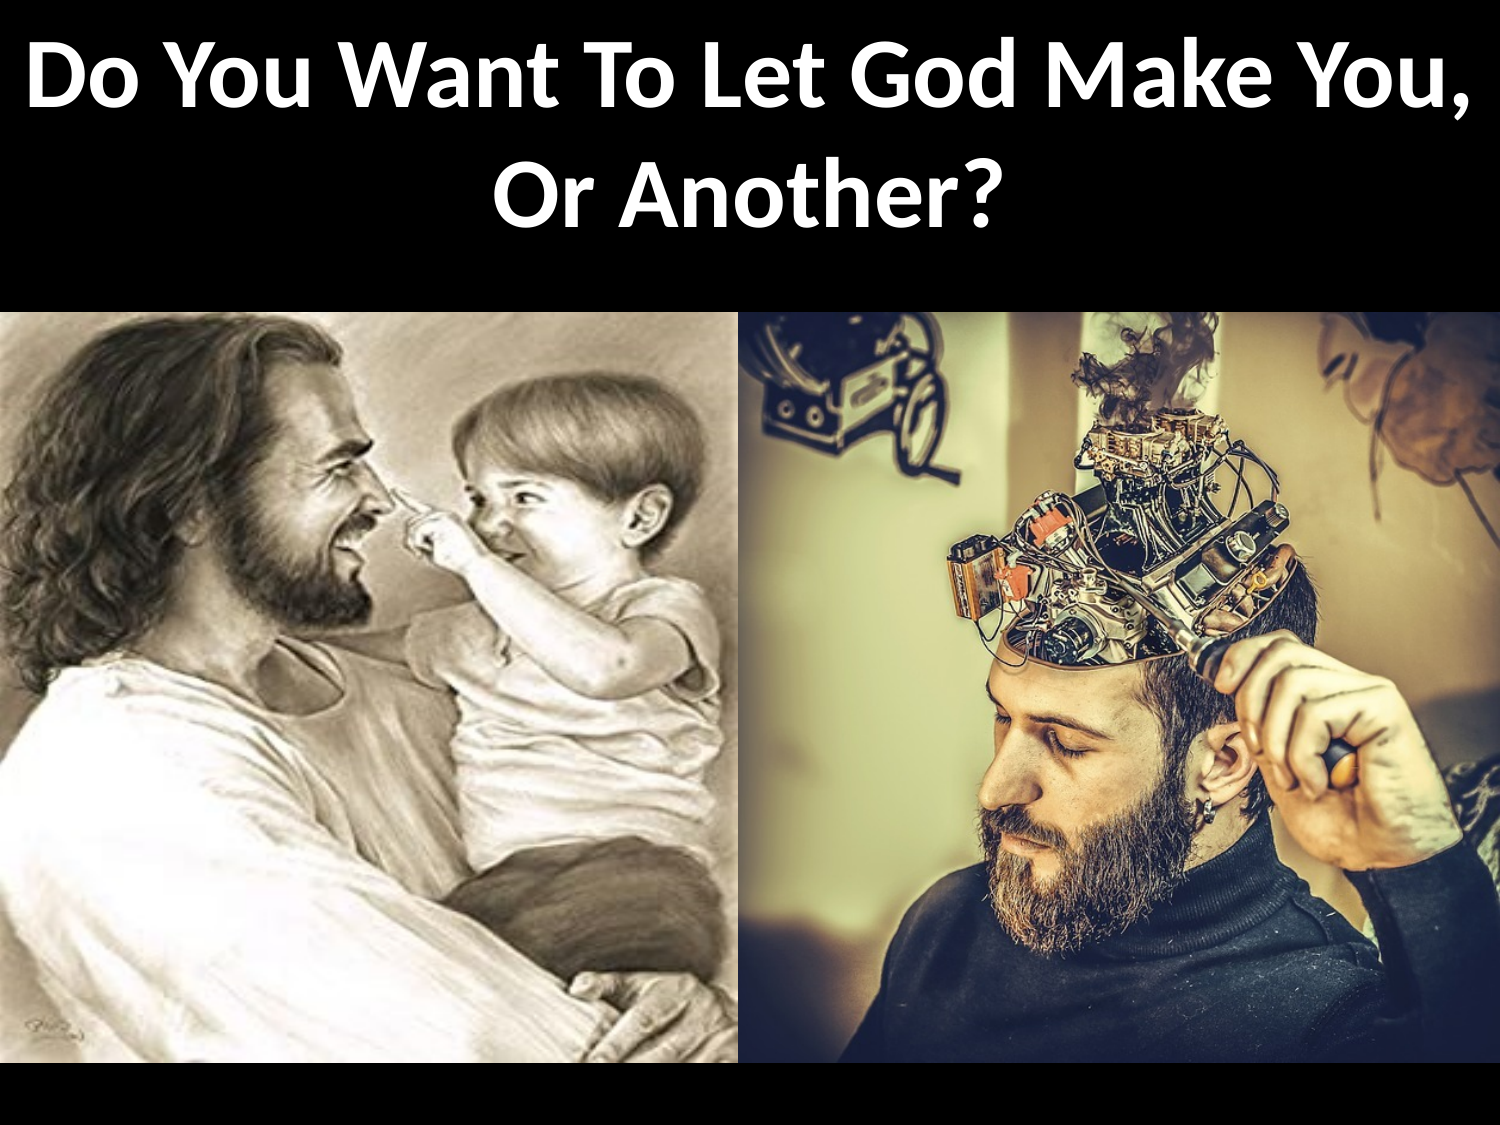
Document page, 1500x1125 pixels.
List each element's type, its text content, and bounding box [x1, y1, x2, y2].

text_box Do You Want To Let God Make You, Or Another? [0, 0, 1500, 255]
picture [0, 312, 1500, 1063]
